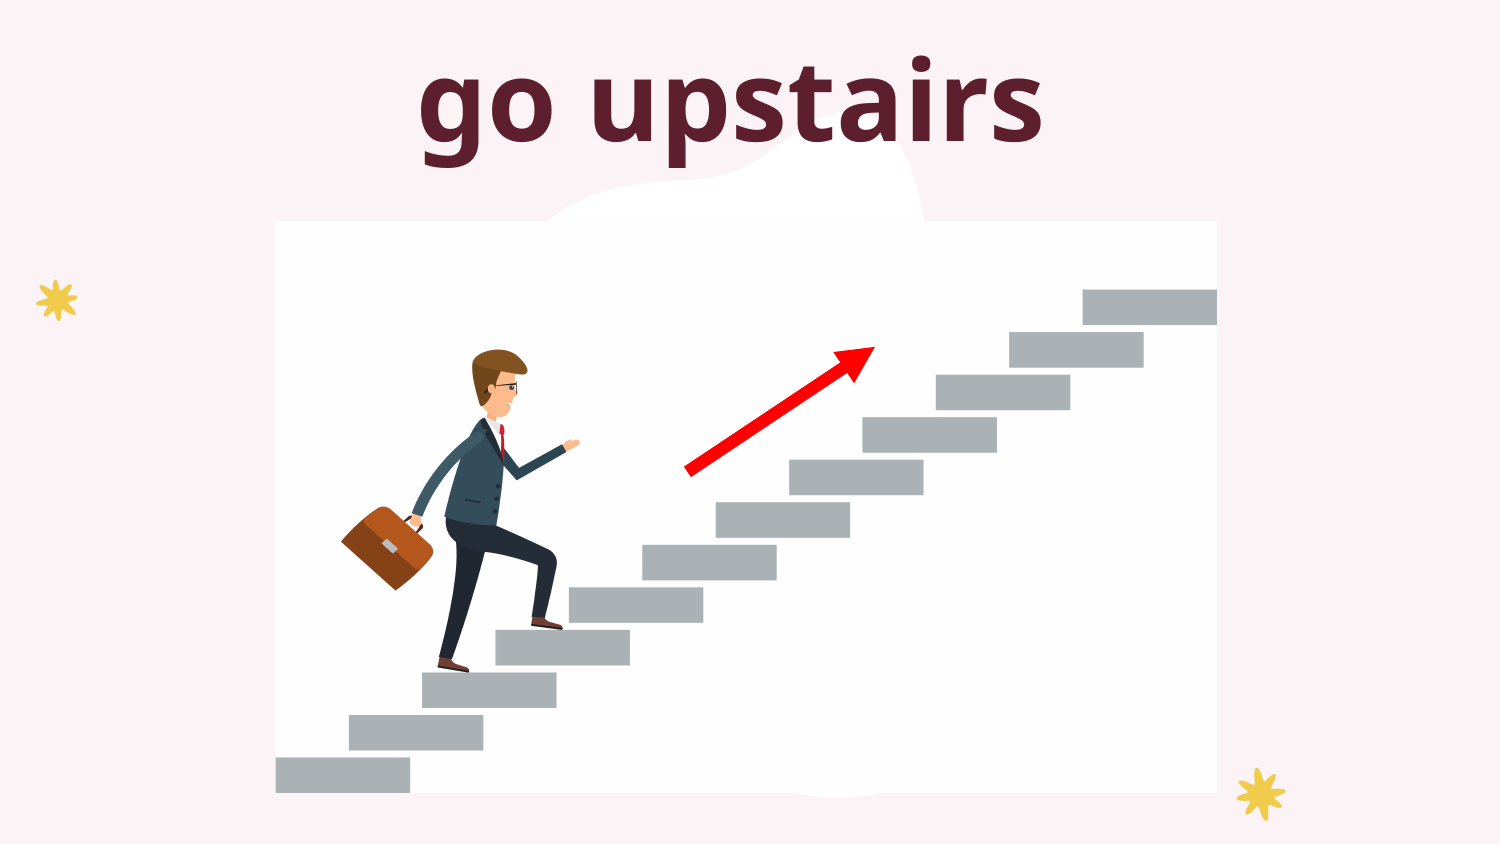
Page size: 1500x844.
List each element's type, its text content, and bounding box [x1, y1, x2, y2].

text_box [687, 346, 876, 473]
picture [274, 221, 1218, 793]
text_box go upstairs [362, 21, 1100, 172]
